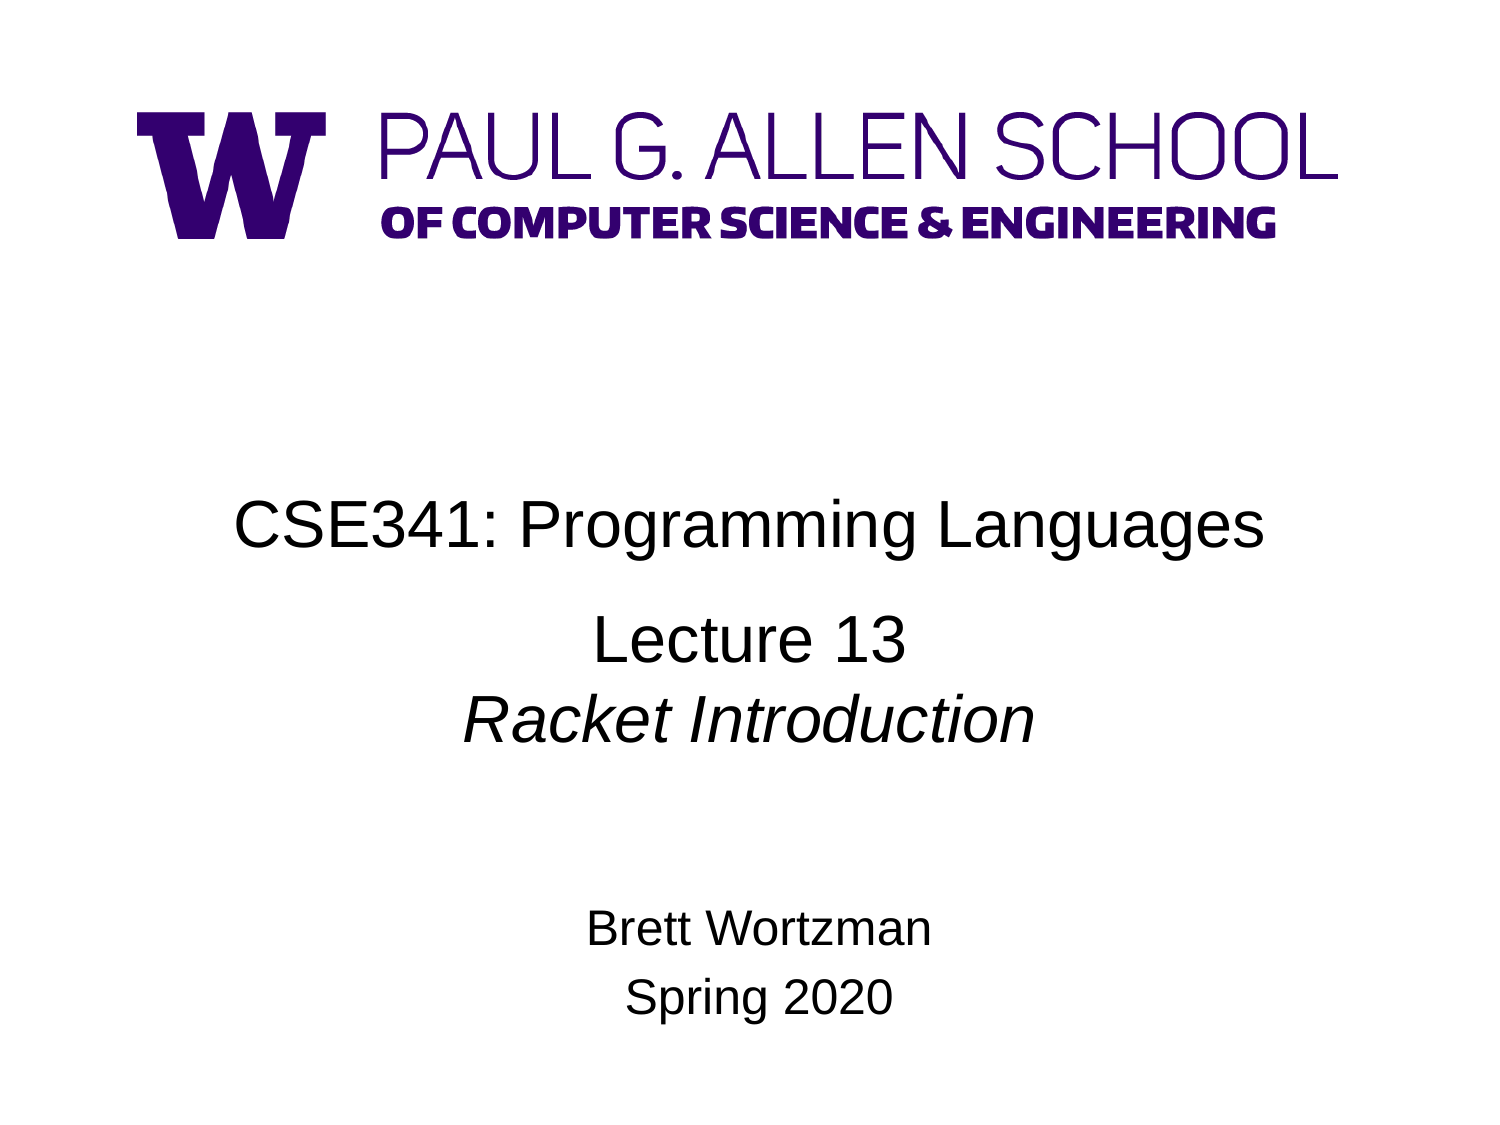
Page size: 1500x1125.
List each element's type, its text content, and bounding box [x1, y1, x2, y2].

subtitle Brett Wortzman Spring 2020 [215, 887, 1304, 1088]
title CSE341: Programming Languages Lecture 13 Racket Introduction [112, 437, 1388, 801]
picture [137, 112, 1338, 240]
